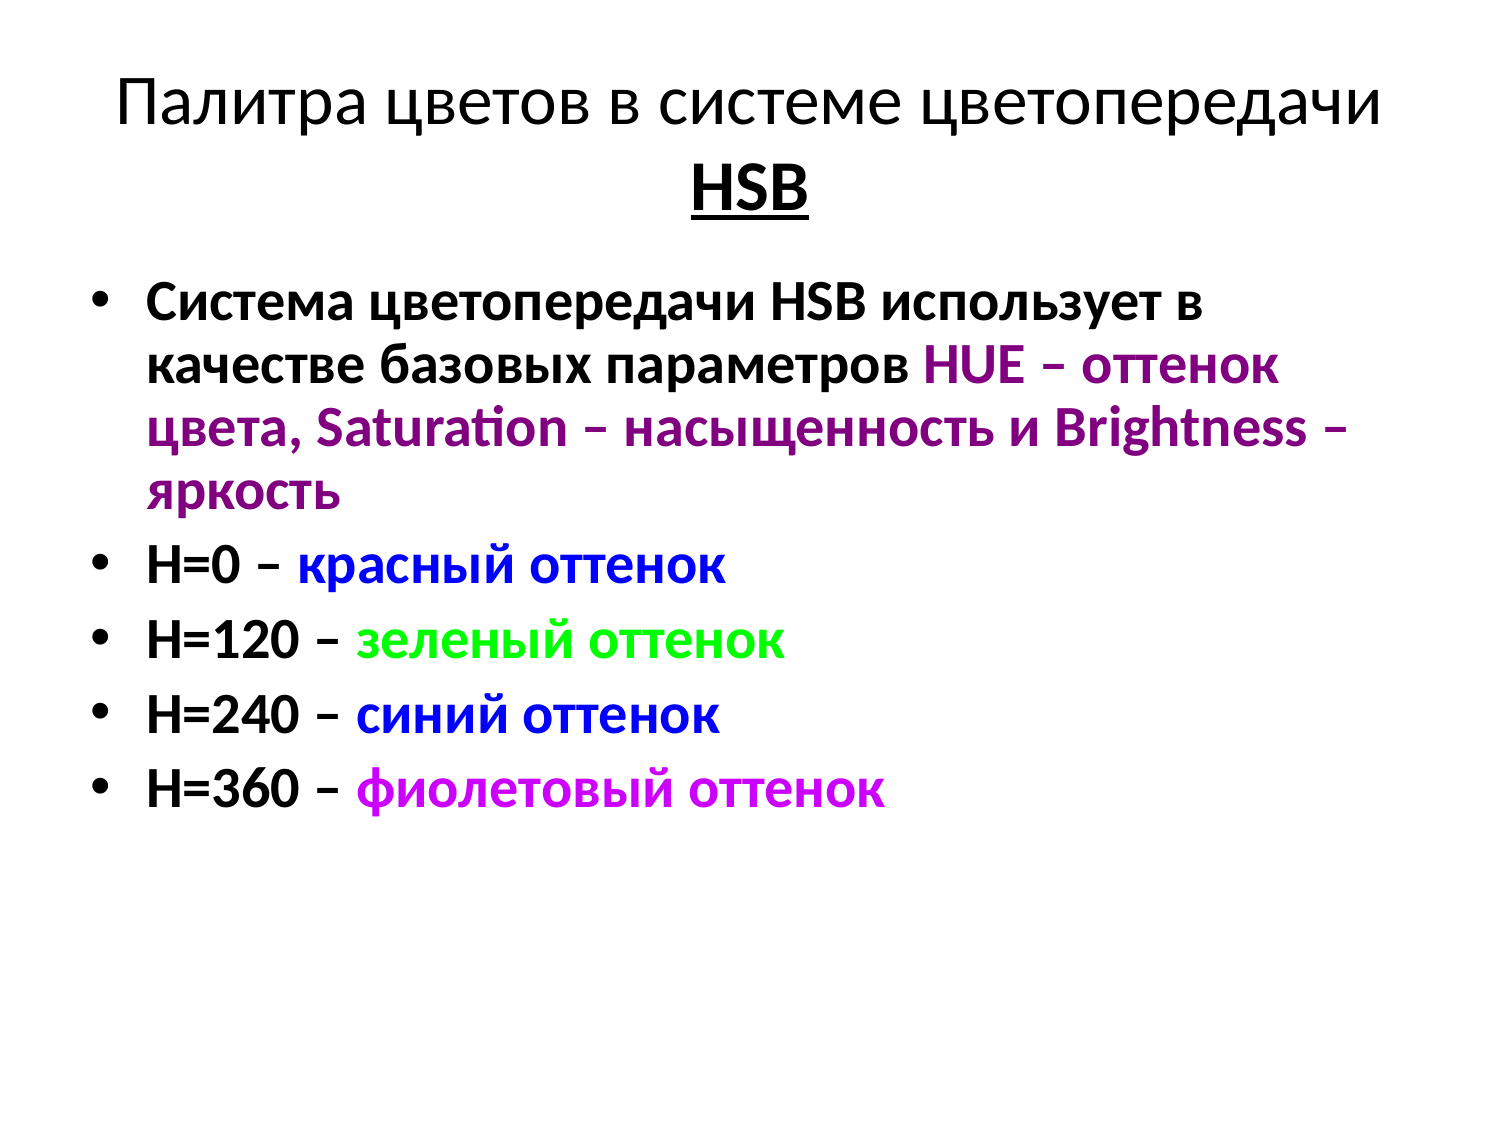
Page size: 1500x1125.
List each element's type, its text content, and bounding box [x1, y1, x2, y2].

list Система цветопередачи HSB использует в качестве базовых параметров HUE – оттенок цвета, Saturation – насыщенность и Brightness – яркость Н=0 – красный оттенок Н=120 – зеленый оттенок Н=240 – синий оттенок Н=360 – фиолетовый оттенок [75, 262, 1425, 1005]
title Палитра цветов в системе цветопередачи HSB [75, 45, 1425, 233]
